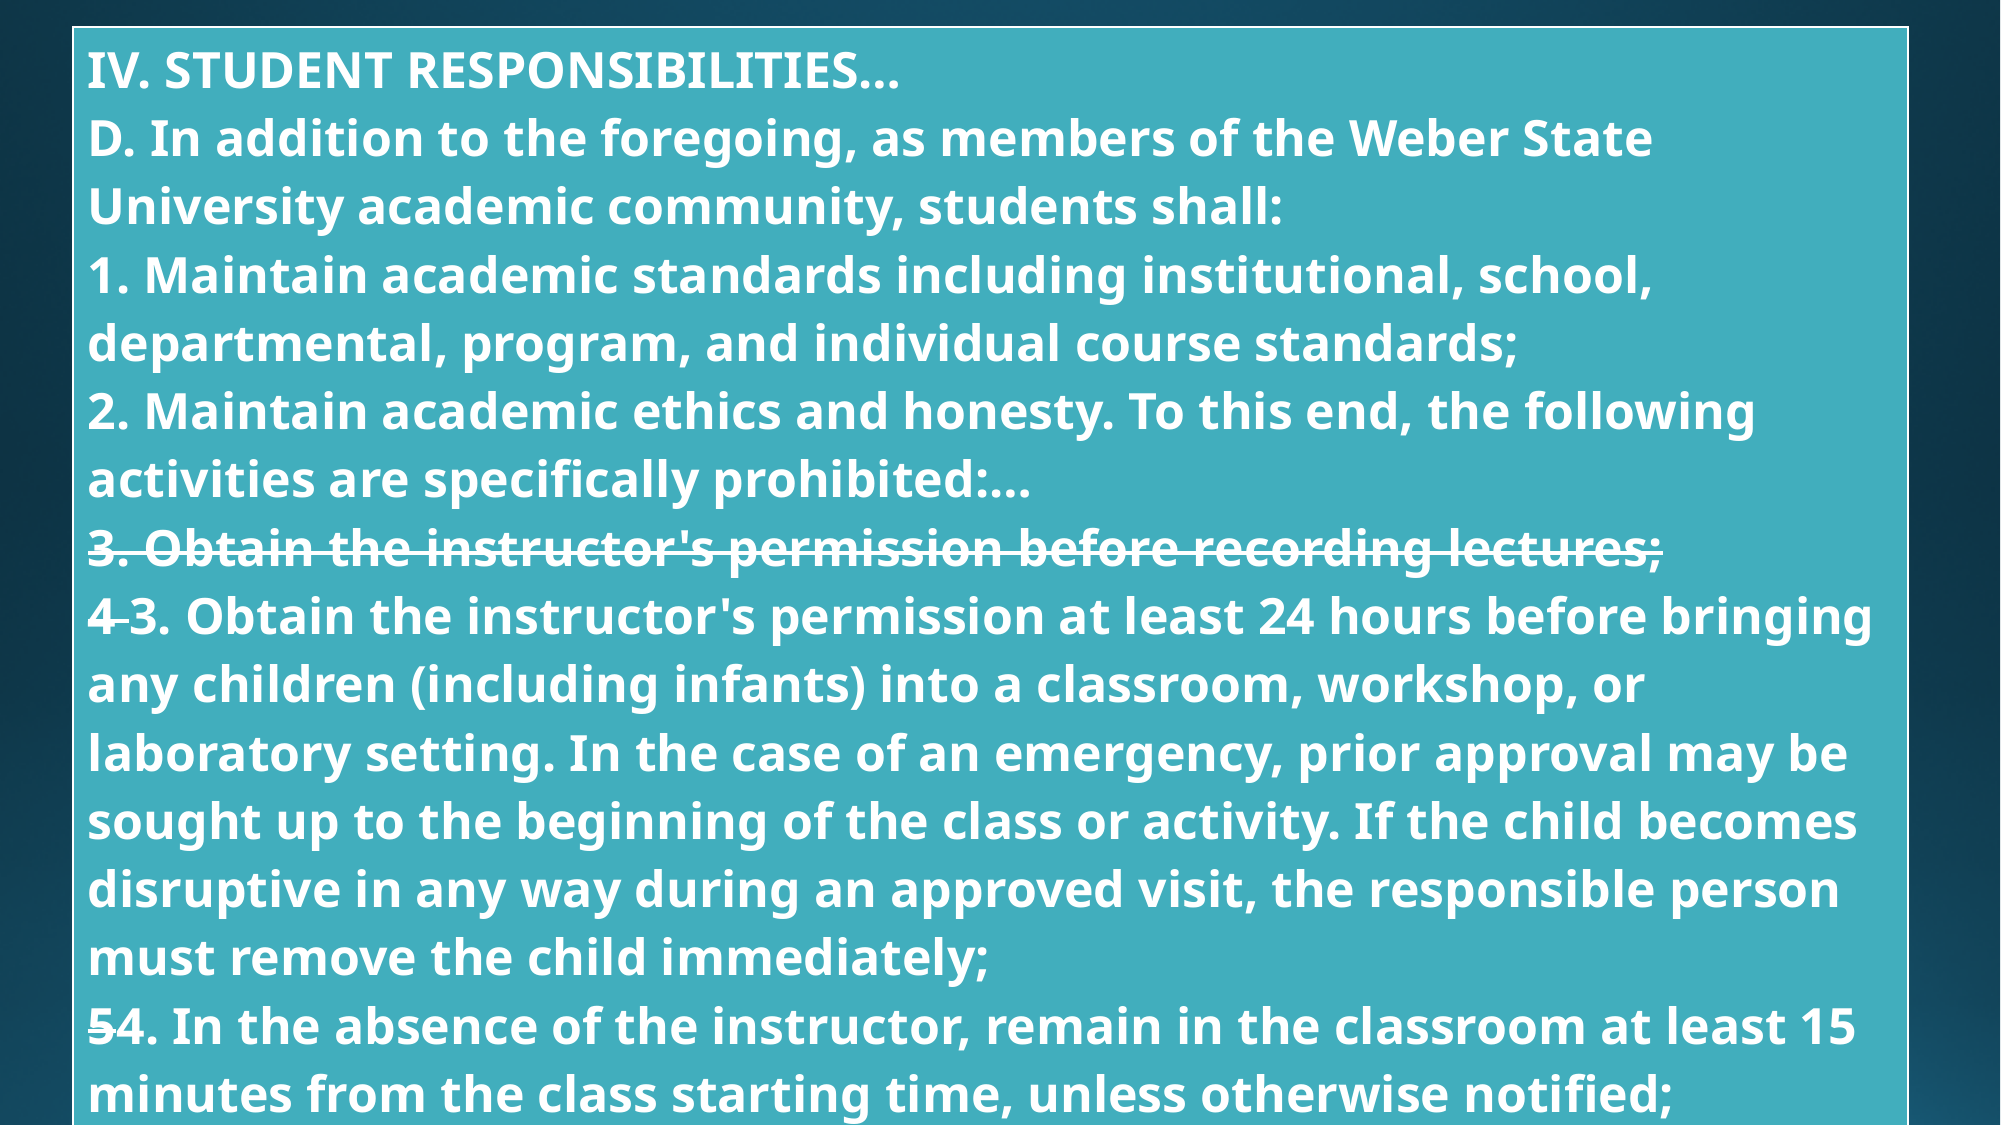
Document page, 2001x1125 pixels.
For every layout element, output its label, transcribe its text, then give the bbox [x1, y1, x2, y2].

table_header IV. STUDENT RESPONSIBILITIES… D. In addition to the foregoing, as members of the Weber State University academic community, students shall: 1. Maintain academic standards including institutional, school, departmental, program, and individual course standards; 2. Maintain academic ethics and honesty. To this end, the following activities are specifically prohibited:… 3. Obtain the instructor's permission before recording lectures; 4 3. Obtain the instructor's permission at least 24 hours before bringing any children (including infants) into a classroom, workshop, or laboratory setting. In the case of an emergency, prior approval may be sought up to the beginning of the class or activity. If the child becomes disruptive in any way during an approved visit, the responsible person must remove the child immediately; 54. In the absence of the instructor, remain in the classroom at least 15 minutes from the class starting time, unless otherwise notified; (Renumbering continued, as needed) [74, 28, 1907, 1125]
picture [0, 0, 2001, 1125]
